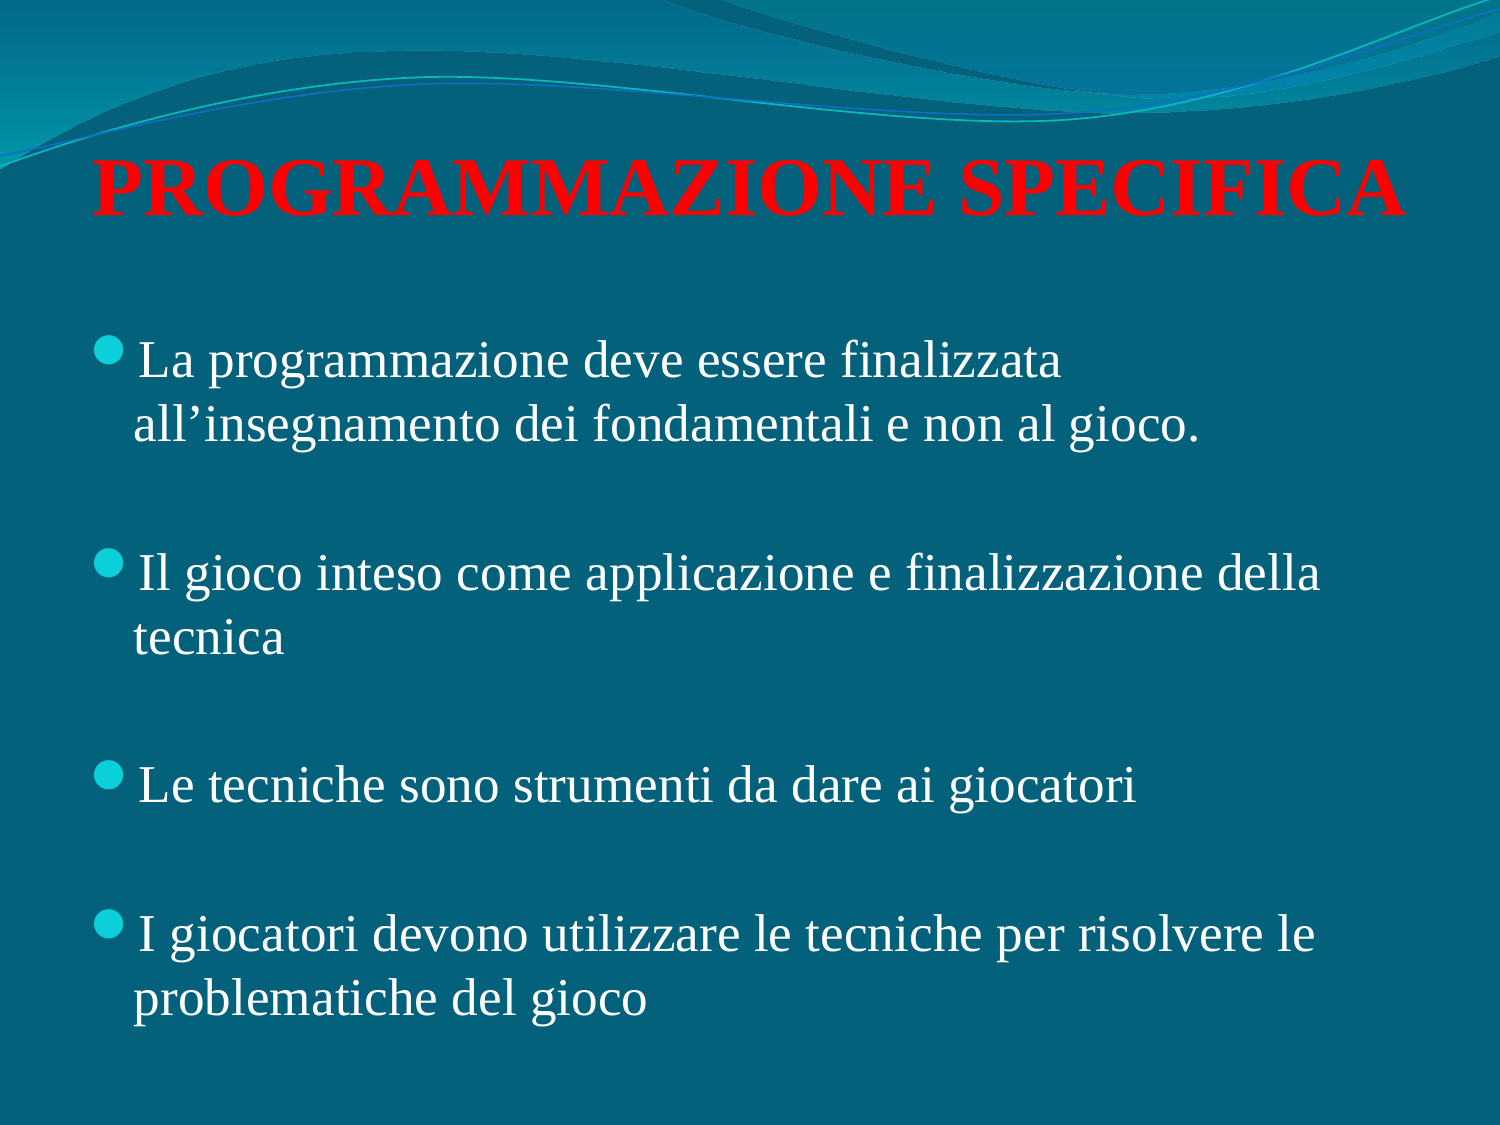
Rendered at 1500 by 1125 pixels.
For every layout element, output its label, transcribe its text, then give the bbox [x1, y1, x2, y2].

title PROGRAMMAZIONE SPECIFICA [75, 90, 1425, 232]
list La programmazione deve essere finalizzata all’insegnamento dei fondamentali e non al gioco. Il gioco inteso come applicazione e finalizzazione della tecnica Le tecniche sono strumenti da dare ai giocatori I giocatori devono utilizzare le tecniche per risolvere le problematiche del gioco [75, 317, 1425, 1038]
